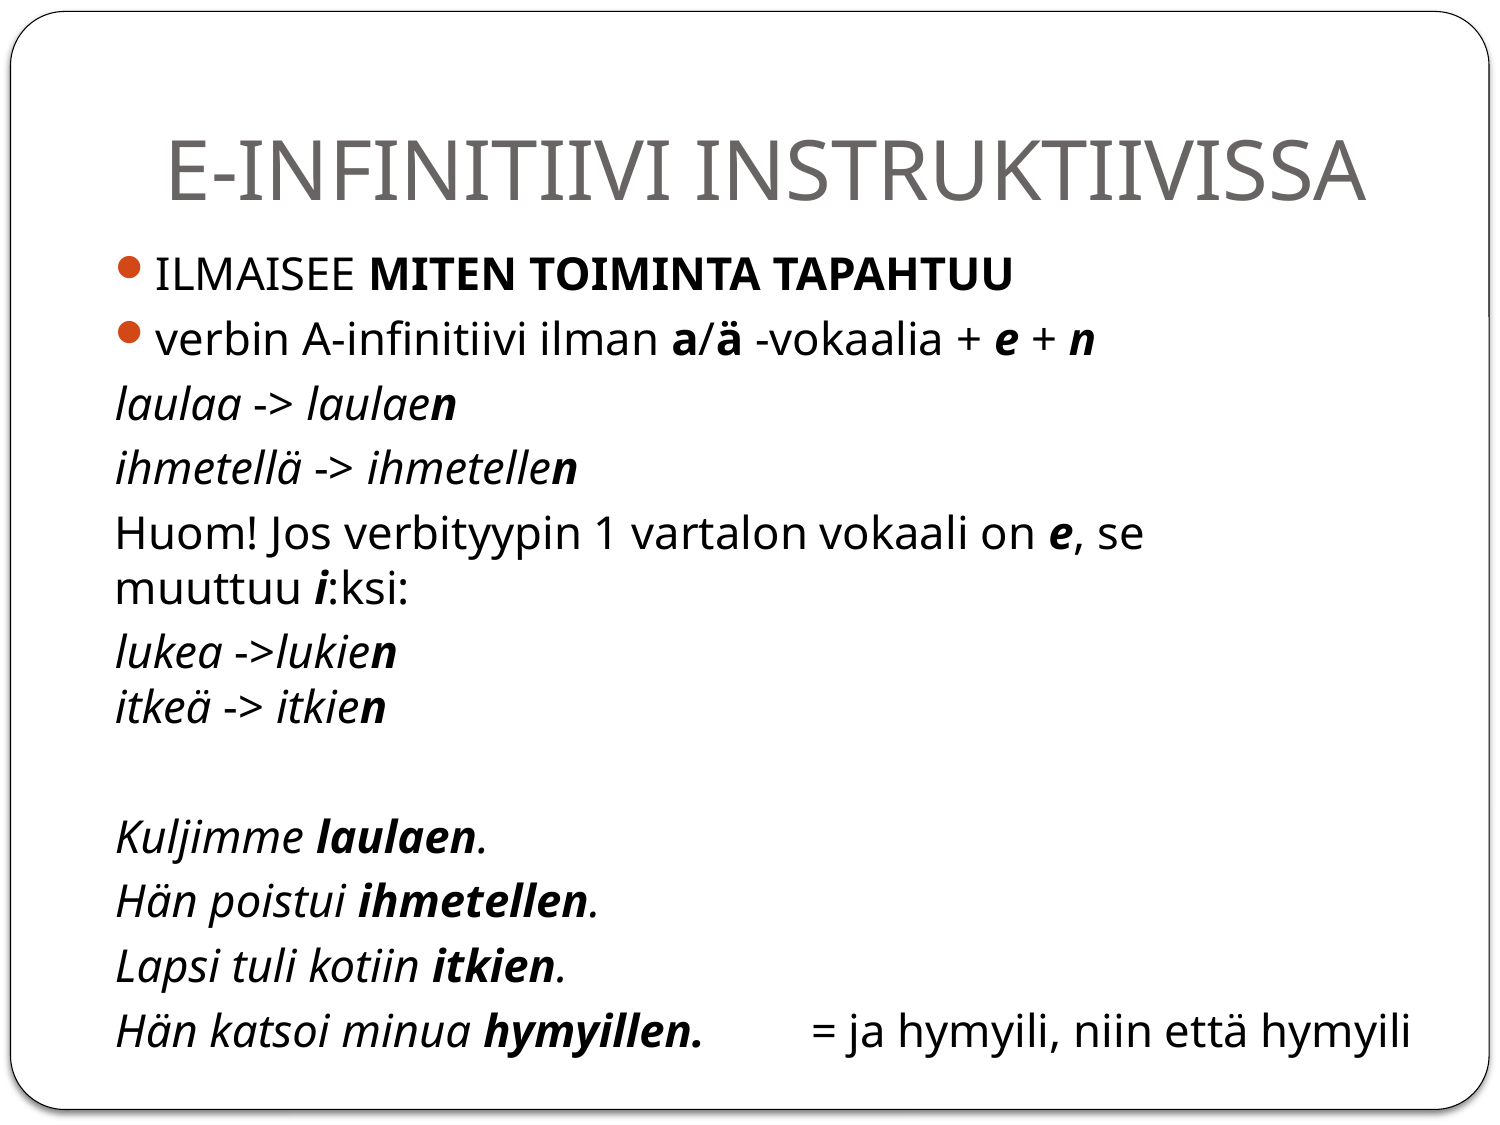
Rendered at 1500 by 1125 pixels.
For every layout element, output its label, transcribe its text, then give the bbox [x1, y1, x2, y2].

title E-INFINITIIVI INSTRUKTIIVISSA [150, 45, 1425, 233]
list ILMAISEE MITEN TOIMINTA TAPAHTUU verbin A-infinitiivi ilman a/ä -vokaalia + e + n laulaa -> laulaen ihmetellä -> ihmetellen Huom! Jos verbityypin 1 vartalon vokaali on e, se muuttuu i:ksi: lukea ->lukien itkeä -> itkien Kuljimme laulaen. Hän poistui ihmetellen. Lapsi tuli kotiin itkien. Hän katsoi minua hymyillen. = ja hymyili, niin että hymyili [100, 237, 1447, 1083]
